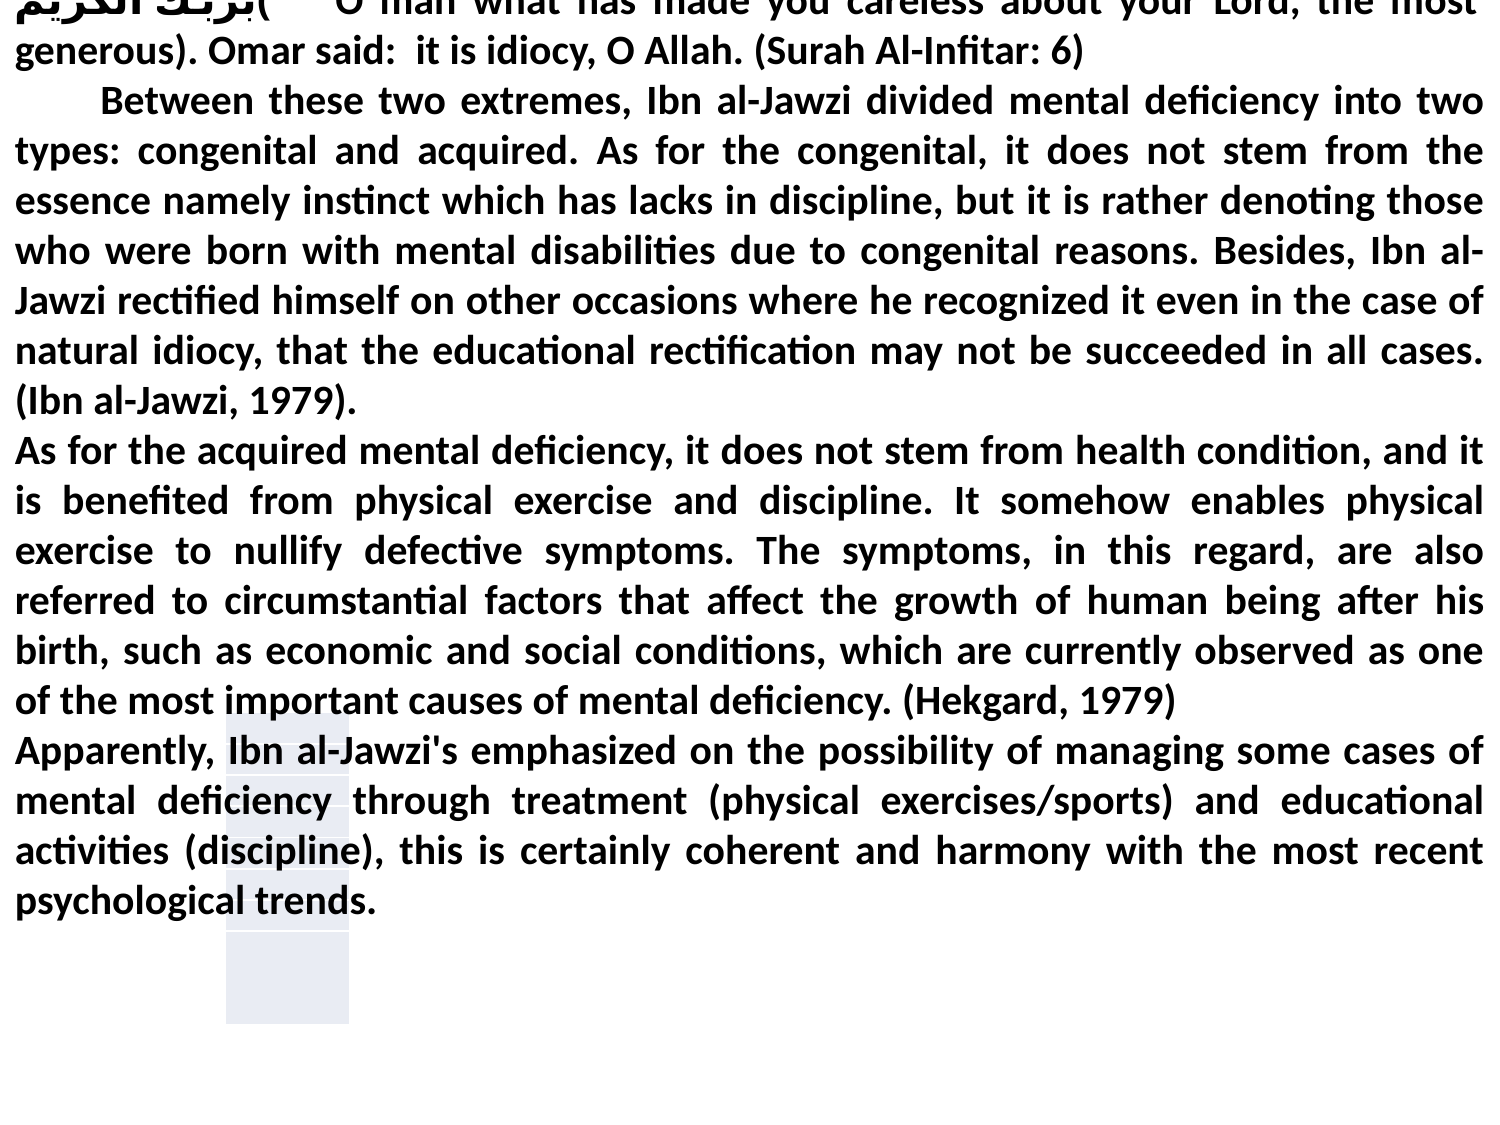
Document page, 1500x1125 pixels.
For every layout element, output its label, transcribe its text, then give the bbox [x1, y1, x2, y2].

table_cell [226, 976, 349, 1024]
text_box Levels of Mental Deficiency According to Ibn al-Jawzi, people are different in their mind capability, in its capacity that they attained from it, as such, they are different in the level of idiocy. ((Ibn al-Jawzi, 1979). He affirmed that some levels of idiocy are simpler than others, but the highest levels of idiocy or lowest levels of intelligence, according to him, is infinitive. He mentioned that Ibrahim al-Nazam was asked one day: What is idiocy? He answered “You asked me about what has no limit, and minimum level of idiocy is something unavoidable. Ibn Al-Jawzi believes that negligence in the right of Allah is idiocy, and therefore he confirmed that there is everyone acts like a fool in their relationship with God (Allah). (Ibn al-Jawzi, 1979). In addition, he cited Omar Bin Al-Khattab saying that: when he recited a verse of Qur’an: ﴿يا أيها الإنسان ما غرك بربك الكريم﴾ O man what has made you careless about your Lord, the most generous). Omar said: it is idiocy, O Allah. (Surah Al-Infitar: 6) Between these two extremes, Ibn al-Jawzi divided mental deficiency into two types: congenital and acquired. As for the congenital, it does not stem from the essence namely instinct which has lacks in discipline, but it is rather denoting those who were born with mental disabilities due to congenital reasons. Besides, Ibn al-Jawzi rectified himself on other occasions where he recognized it even in the case of natural idiocy, that the educational rectification may not be succeeded in all cases. (Ibn al-Jawzi, 1979). As for the acquired mental deficiency, it does not stem from health condition, and it is benefited from physical exercise and discipline. It somehow enables physical exercise to nullify defective symptoms. The symptoms, in this regard, are also referred to circumstantial factors that affect the growth of human being after his birth, such as economic and social conditions, which are currently observed as one of the most important causes of mental deficiency. (Hekgard, 1979) Apparently, Ibn al-Jawzi's emphasized on the possibility of managing some cases of mental deficiency through treatment (physical exercises/sports) and educational activities (discipline), this is certainly coherent and harmony with the most recent psychological trends. [0, 0, 1500, 976]
